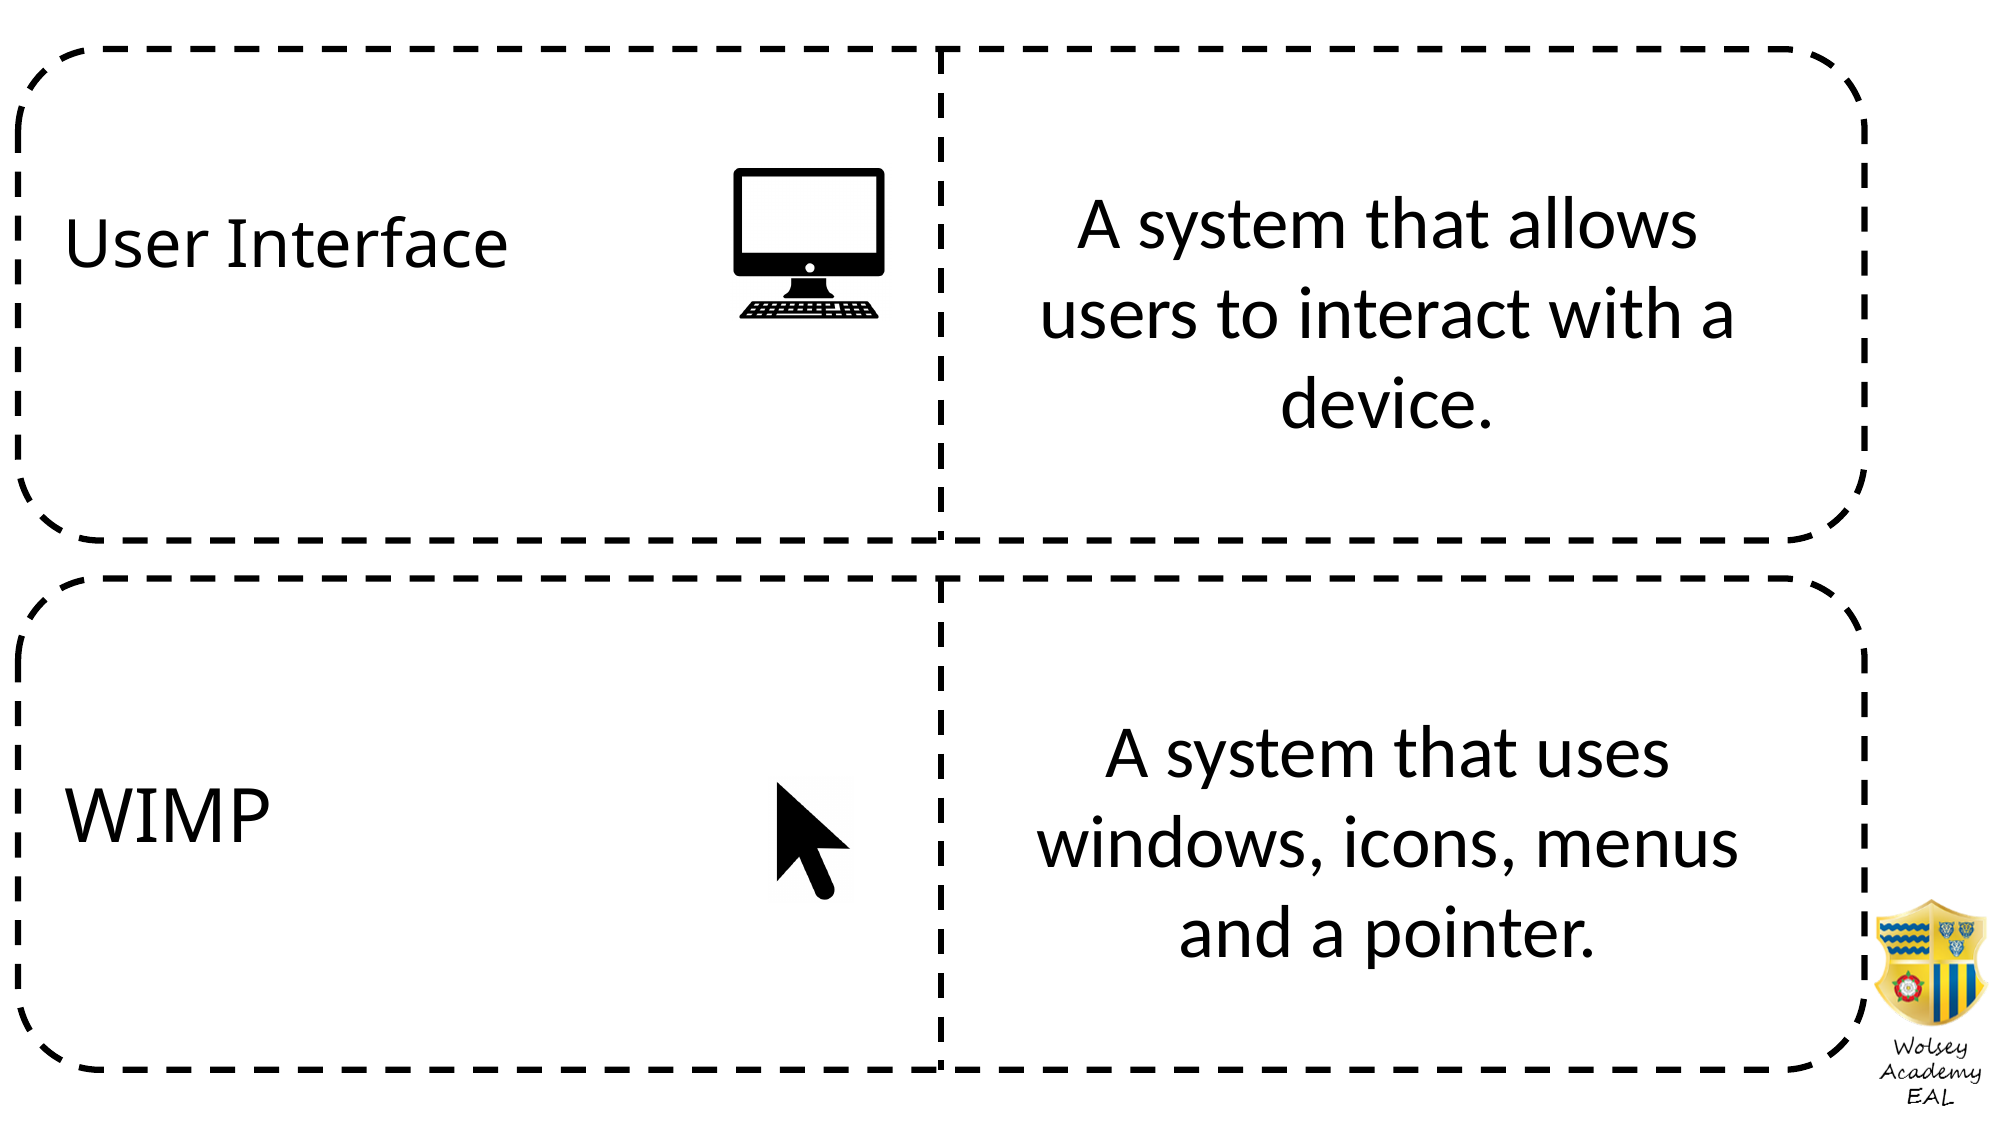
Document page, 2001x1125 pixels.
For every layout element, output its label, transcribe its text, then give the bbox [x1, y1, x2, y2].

picture [730, 163, 892, 321]
text_box User Interface [49, 193, 730, 289]
picture [768, 776, 854, 903]
picture [1862, 899, 2000, 1125]
text_box [16, 48, 941, 542]
text_box [940, 577, 1866, 1071]
text_box A system that allows users to interact with a device. [981, 166, 1795, 451]
text_box WIMP [49, 760, 762, 865]
text_box [16, 577, 941, 1071]
text_box [940, 48, 1866, 542]
text_box A system that uses windows, icons, menus and a pointer. [981, 695, 1795, 981]
